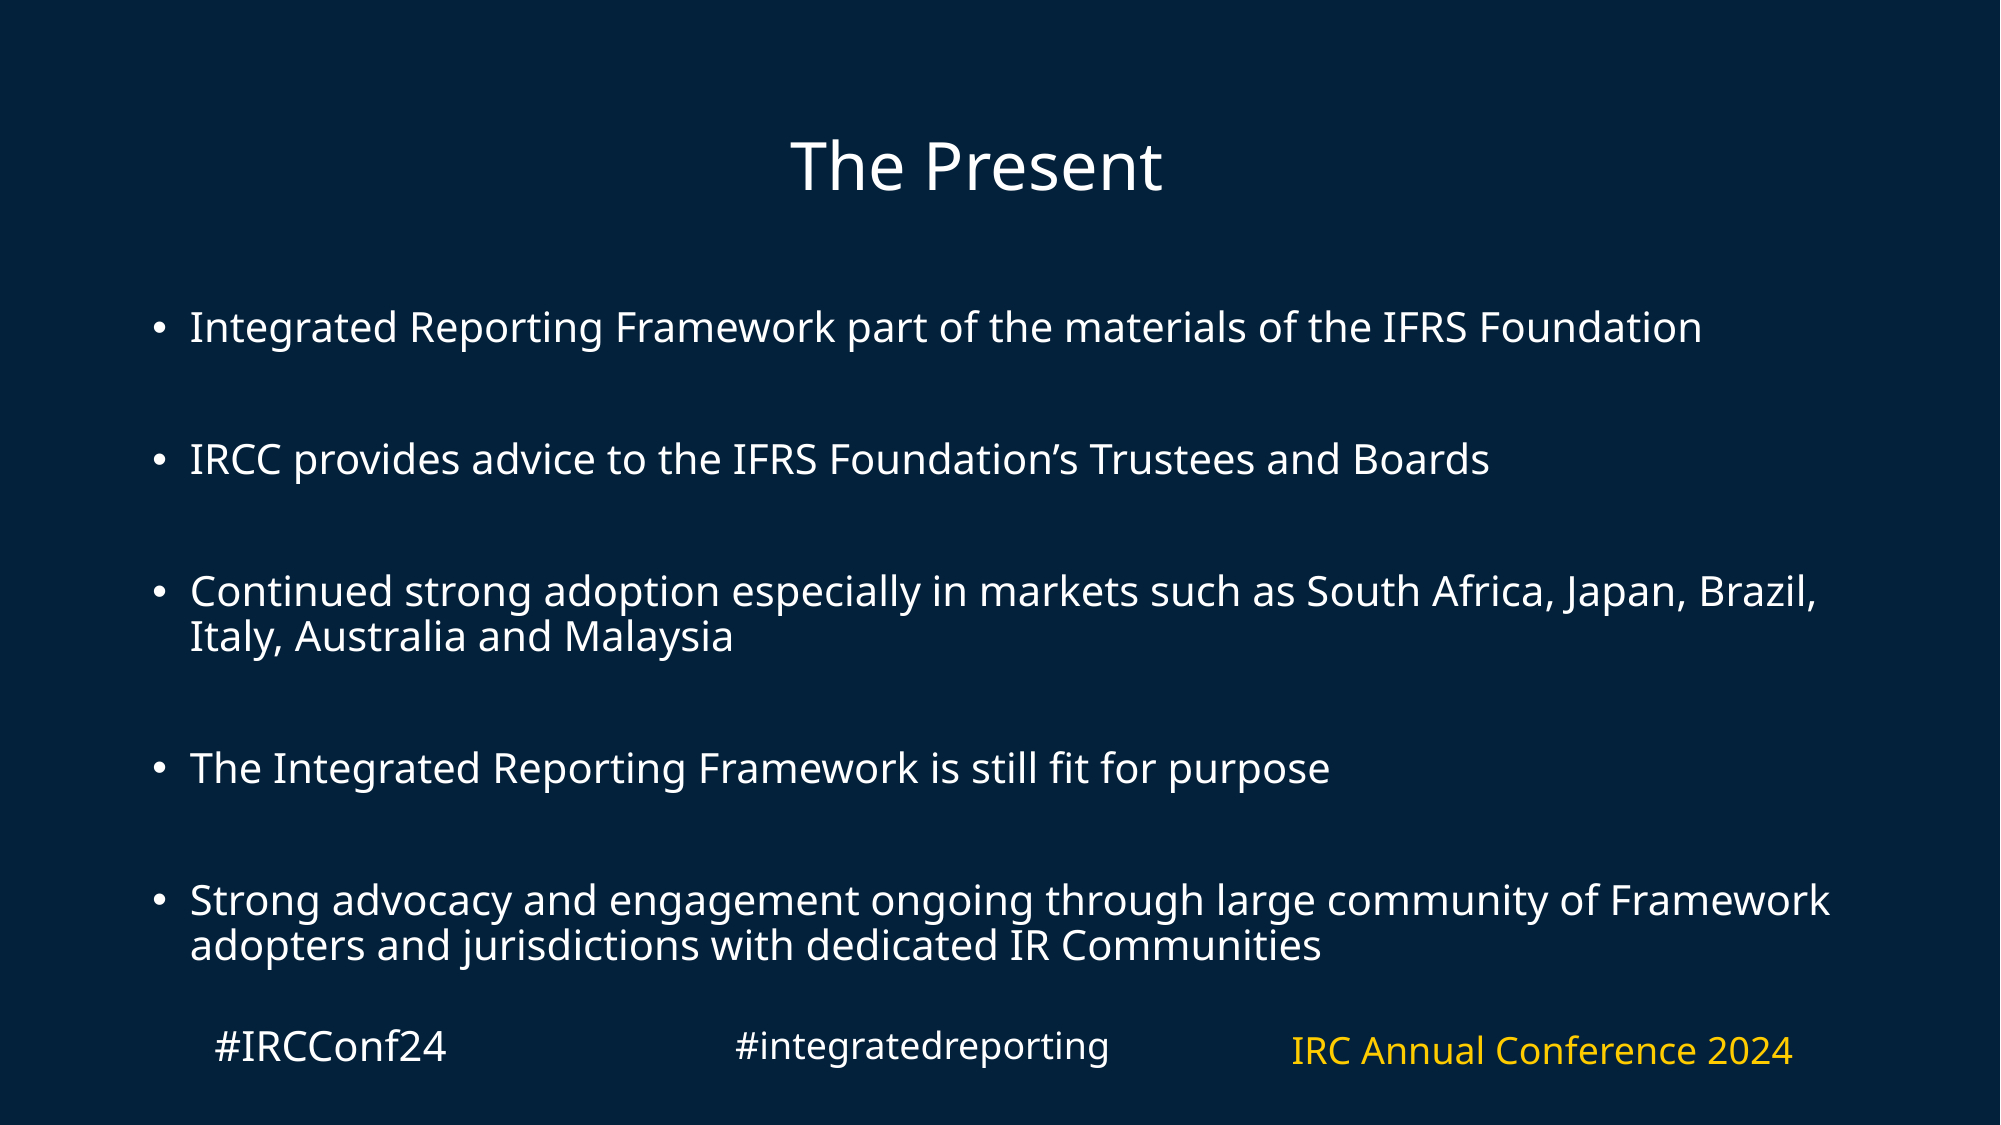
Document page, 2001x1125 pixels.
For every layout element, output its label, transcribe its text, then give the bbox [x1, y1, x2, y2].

title The Present [137, 59, 1863, 278]
text_box #integratedreporting [720, 1014, 1126, 1075]
list Integrated Reporting Framework part of the materials of the IFRS Foundation IRCC provides advice to the IFRS Foundation’s Trustees and Boards Continued strong adoption especially in markets such as South Africa, Japan, Brazil, Italy, Australia and Malaysia The Integrated Reporting Framework is still fit for purpose Strong advocacy and engagement ongoing through large community of Framework adopters and jurisdictions with dedicated IR Communities [137, 299, 1863, 1014]
text_box #IRCConf24 [199, 1014, 462, 1078]
text_box IRC Annual Conference 2024 [1276, 1019, 1841, 1079]
